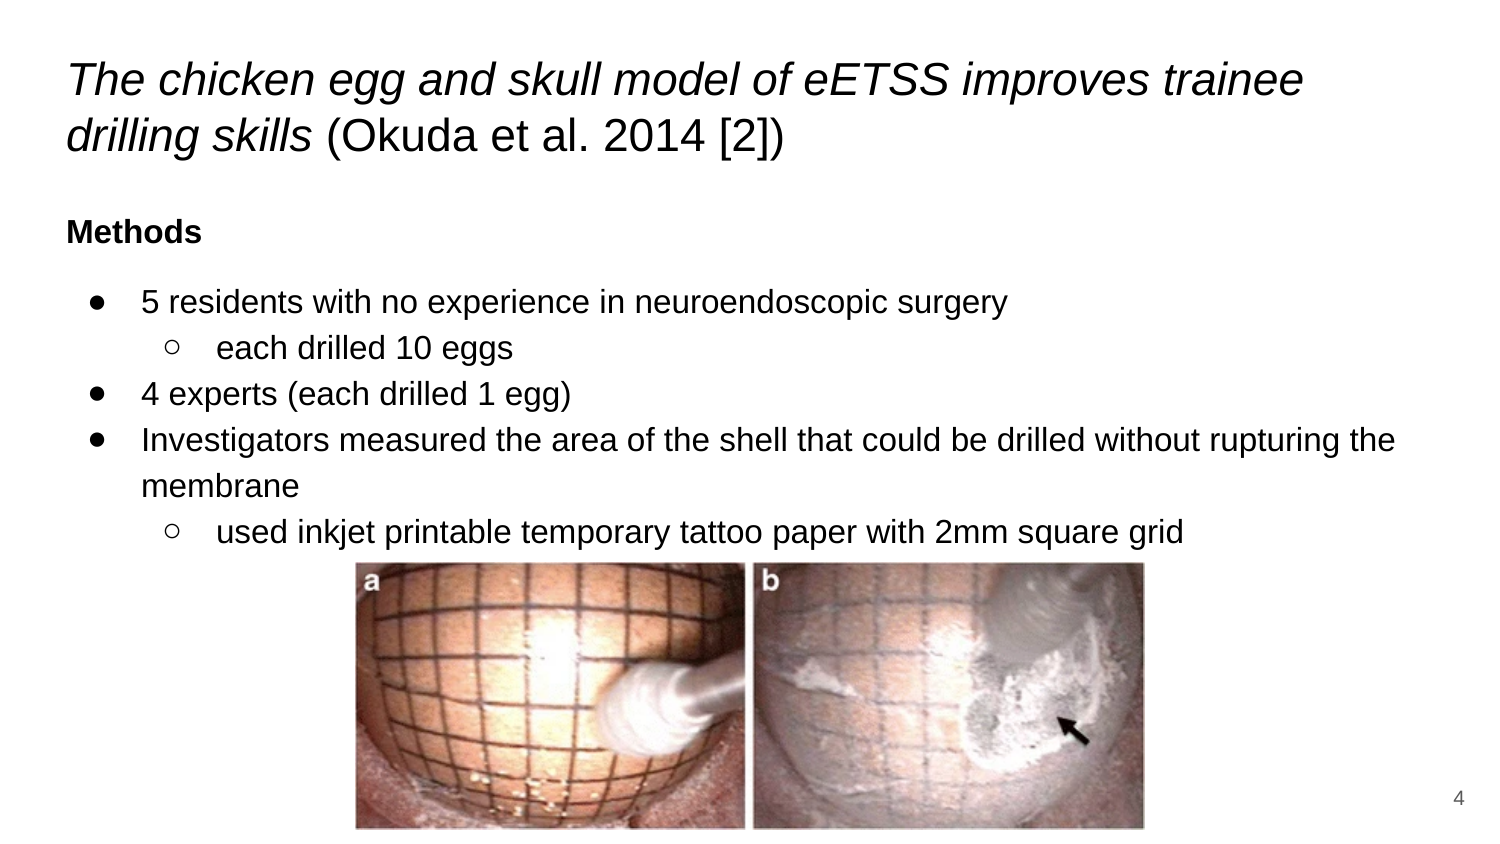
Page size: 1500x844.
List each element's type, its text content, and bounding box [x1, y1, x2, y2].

list Methods 5 residents with no experience in neuroendoscopic surgery each drilled 10 eggs 4 experts (each drilled 1 egg) Investigators measured the area of the shell that could be drilled without rupturing the membrane used inkjet printable temporary tattoo paper with 2mm square grid [51, 189, 1449, 750]
title The chicken egg and skull model of eETSS improves trainee drilling skills (Okuda et al. 2014 [2]) [51, 34, 1449, 129]
picture [355, 562, 1145, 830]
slide_number ‹#› [1389, 764, 1480, 830]
